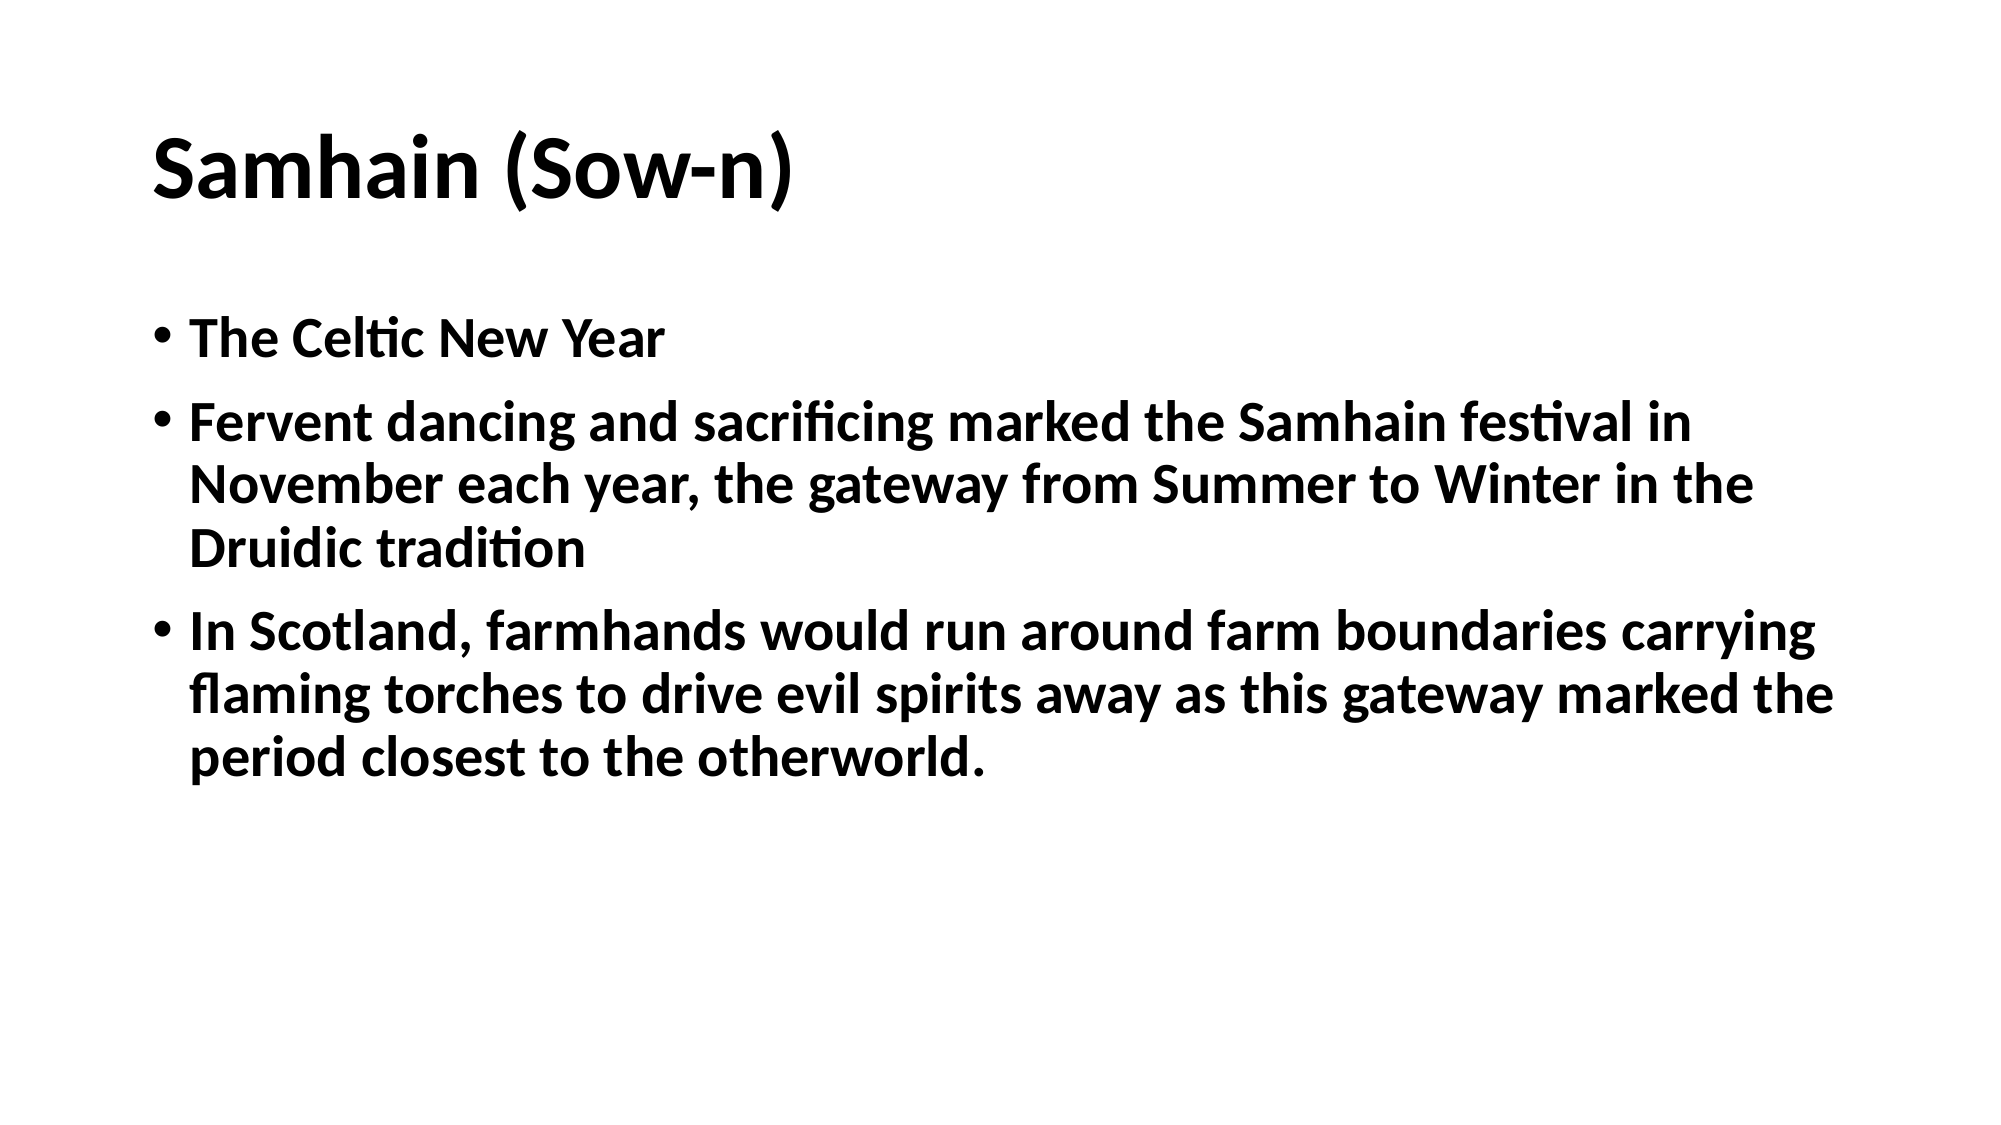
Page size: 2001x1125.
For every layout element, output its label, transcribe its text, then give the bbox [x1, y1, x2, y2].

list The Celtic New Year Fervent dancing and sacrificing marked the Samhain festival in November each year, the gateway from Summer to Winter in the Druidic tradition In Scotland, farmhands would run around farm boundaries carrying flaming torches to drive evil spirits away as this gateway marked the period closest to the otherworld. [137, 299, 1863, 1014]
title Samhain (Sow-n) [137, 59, 1863, 278]
